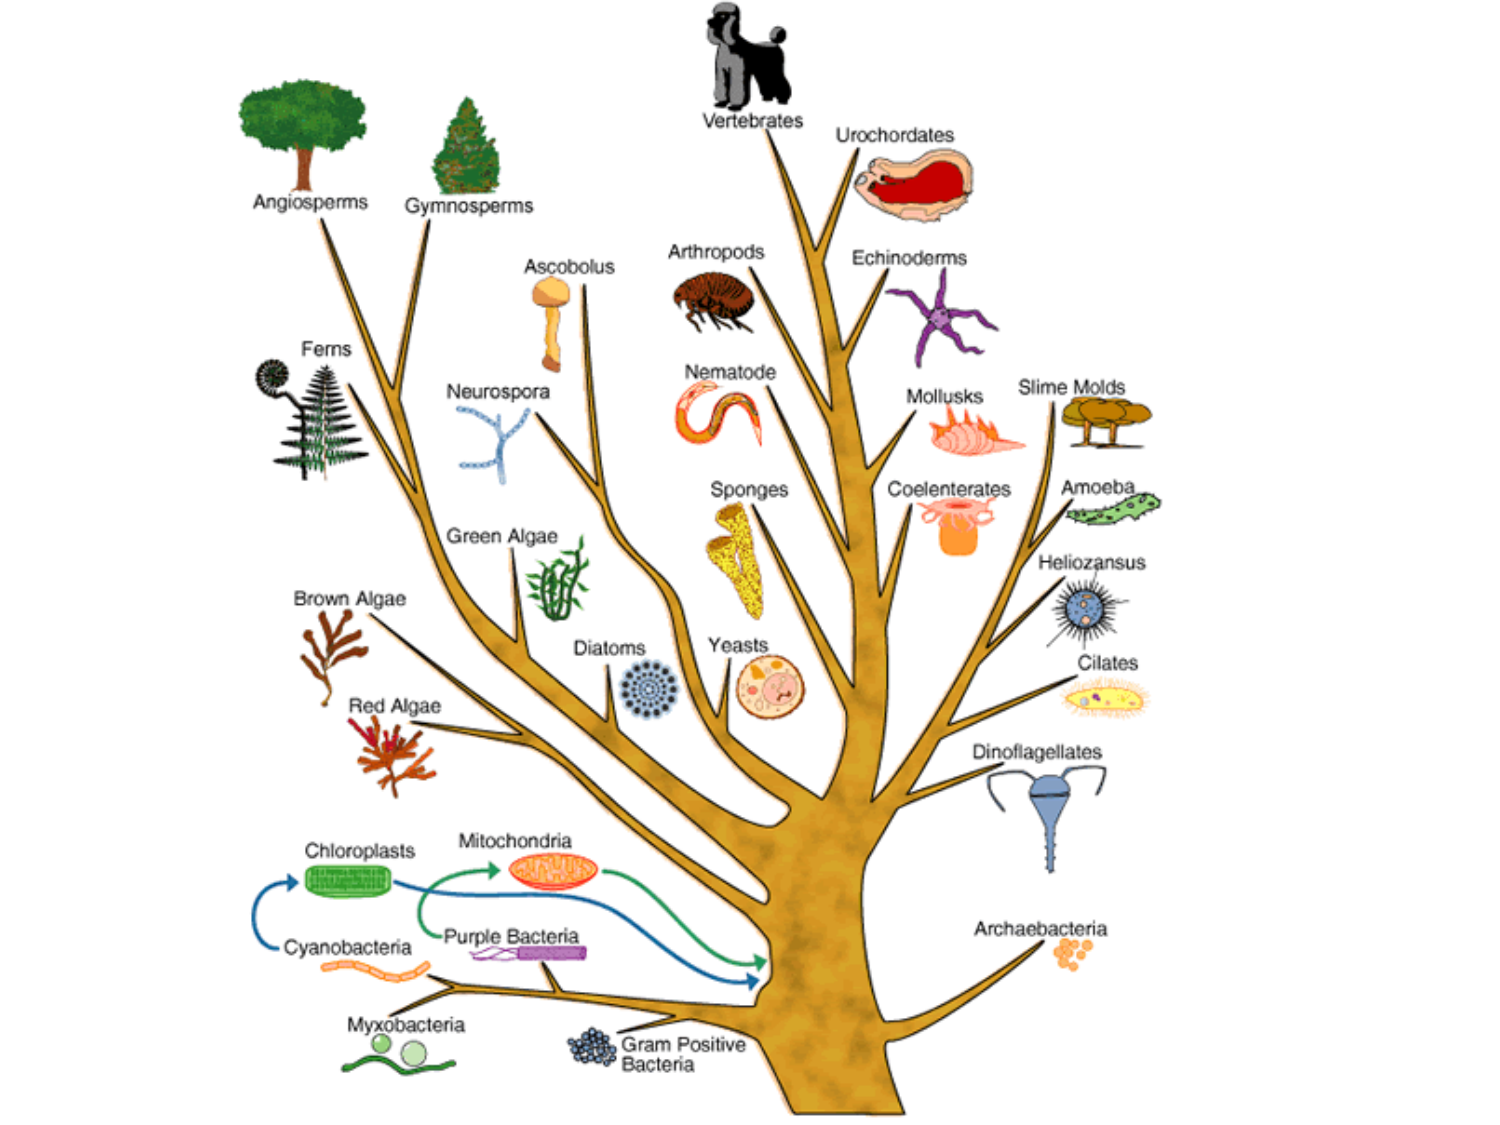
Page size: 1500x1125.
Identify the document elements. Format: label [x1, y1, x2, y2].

picture [237, 0, 1168, 1125]
